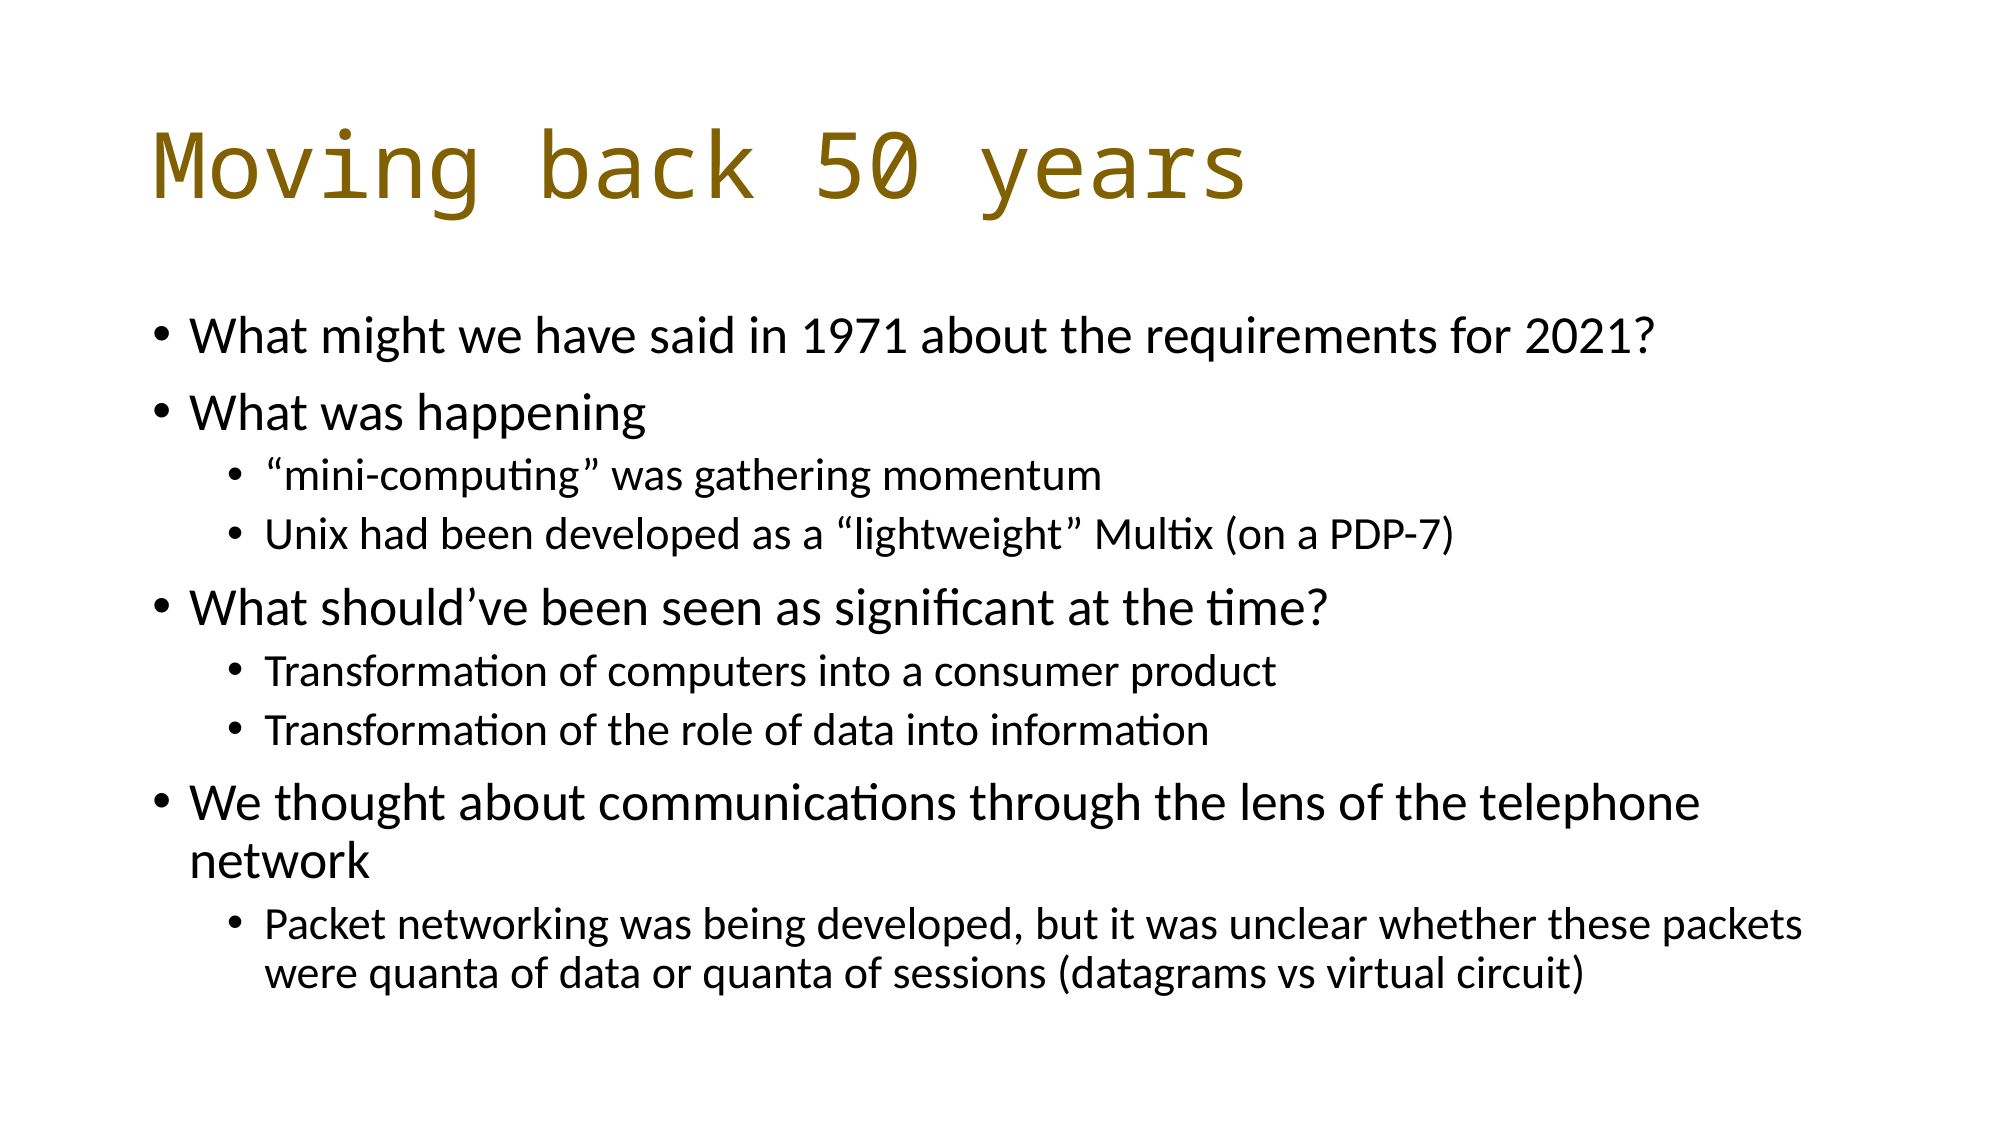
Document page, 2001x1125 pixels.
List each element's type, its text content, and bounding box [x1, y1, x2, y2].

list What might we have said in 1971 about the requirements for 2021? What was happening “mini-computing” was gathering momentum Unix had been developed as a “lightweight” Multix (on a PDP-7) What should’ve been seen as significant at the time? Transformation of computers into a consumer product Transformation of the role of data into information We thought about communications through the lens of the telephone network Packet networking was being developed, but it was unclear whether these packets were quanta of data or quanta of sessions (datagrams vs virtual circuit) [137, 299, 1863, 1014]
title Moving back 50 years [137, 59, 1863, 278]
